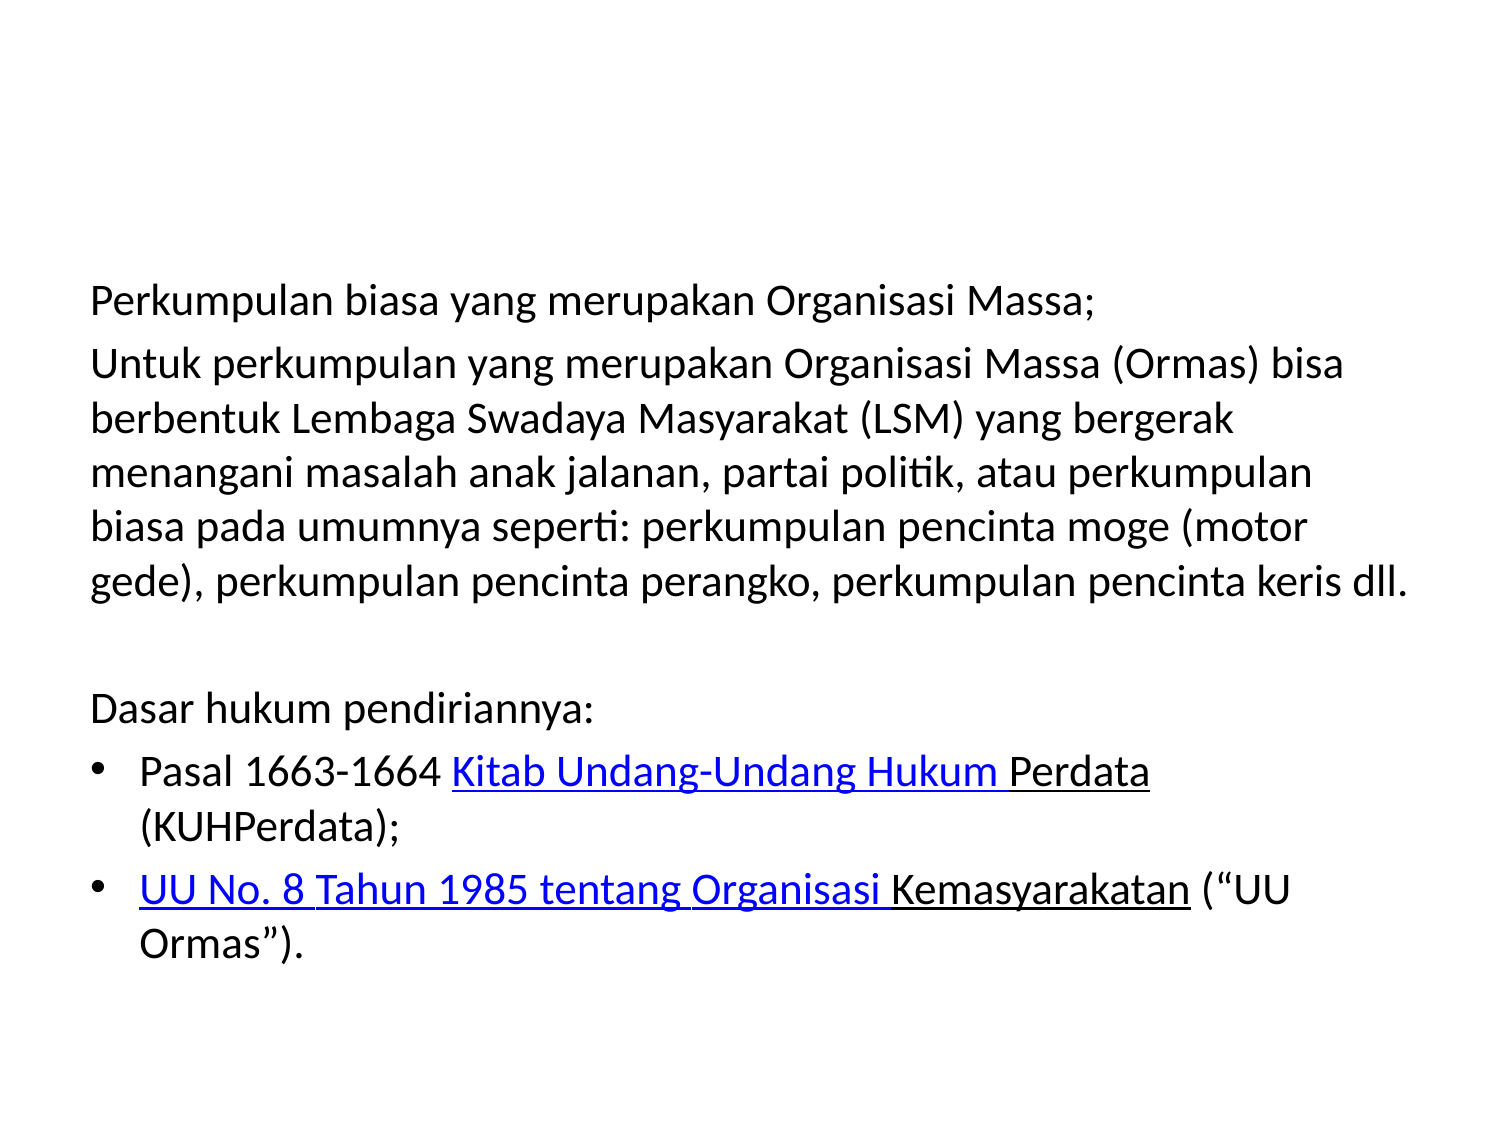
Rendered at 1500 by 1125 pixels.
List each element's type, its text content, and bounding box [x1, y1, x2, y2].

list Perkumpulan biasa yang merupakan Organisasi Massa; Untuk perkumpulan yang merupakan Organisasi Massa (Ormas) bisa berbentuk Lembaga Swadaya Masyarakat (LSM) yang bergerak menangani masalah anak jalanan, partai politik, atau perkumpulan biasa pada umumnya seperti: perkumpulan pencinta moge (motor gede), perkumpulan pencinta perangko, perkumpulan pencinta keris dll. Dasar hukum pendiriannya: Pasal 1663-1664 Kitab Undang-Undang Hukum Perdata (KUHPerdata); UU No. 8 Tahun 1985 tentang Organisasi Kemasyarakatan (“UU Ormas”). [75, 262, 1425, 1005]
